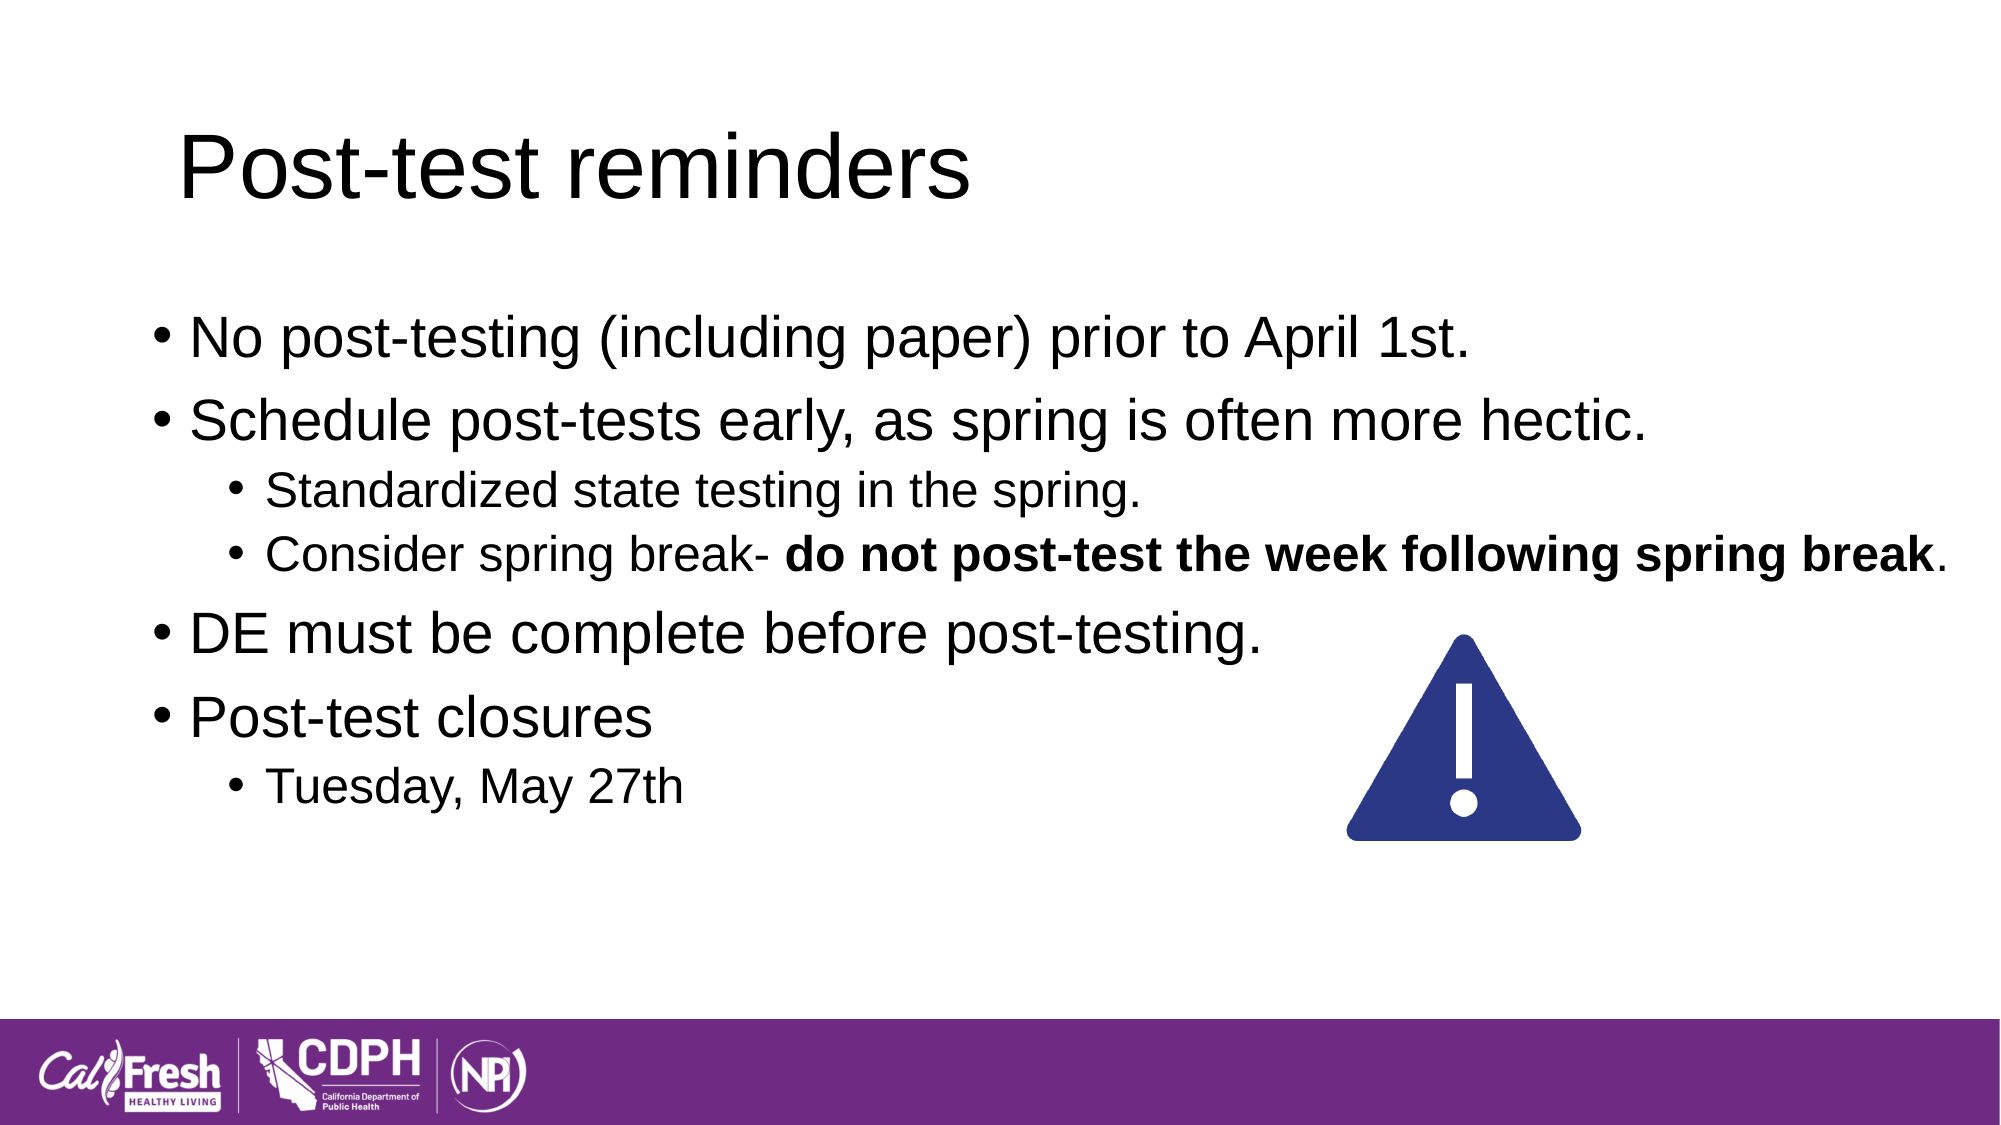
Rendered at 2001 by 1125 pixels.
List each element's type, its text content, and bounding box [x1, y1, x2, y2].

picture [0, 1019, 2000, 1125]
picture [1333, 607, 1594, 868]
list No post-testing (including paper) prior to April 1st. Schedule post-tests early, as spring is often more hectic. Standardized state testing in the spring. Consider spring break- do not post-test the week following spring break. DE must be complete before post-testing. Post-test closures Tuesday, May 27th [137, 299, 1976, 917]
title Post-test reminders [137, 59, 1863, 278]
